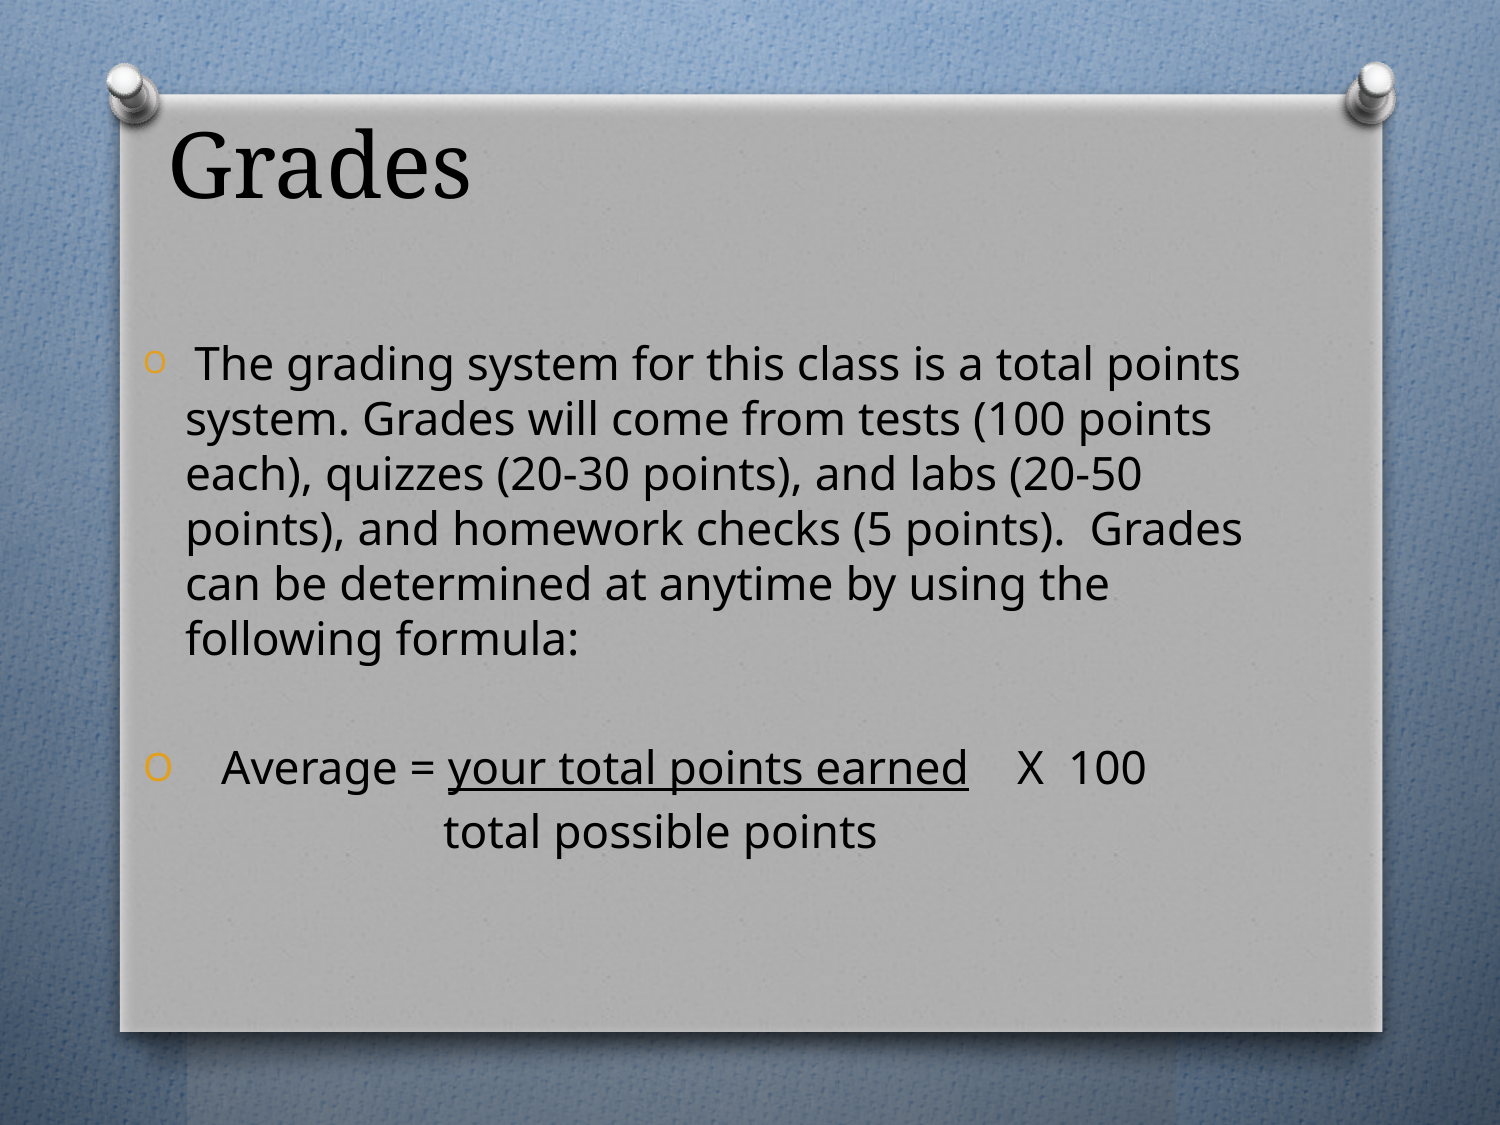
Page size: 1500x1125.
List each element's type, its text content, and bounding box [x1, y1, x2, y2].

list The grading system for this class is a total points system. Grades will come from tests (100 points each), quizzes (20-30 points), and labs (20-50 points), and homework checks (5 points). Grades can be determined at anytime by using the following formula: Average = your total points earned X 100 total possible points [128, 274, 1320, 866]
picture [75, 29, 198, 150]
title Grades [152, 81, 1296, 242]
picture [1317, 35, 1439, 156]
